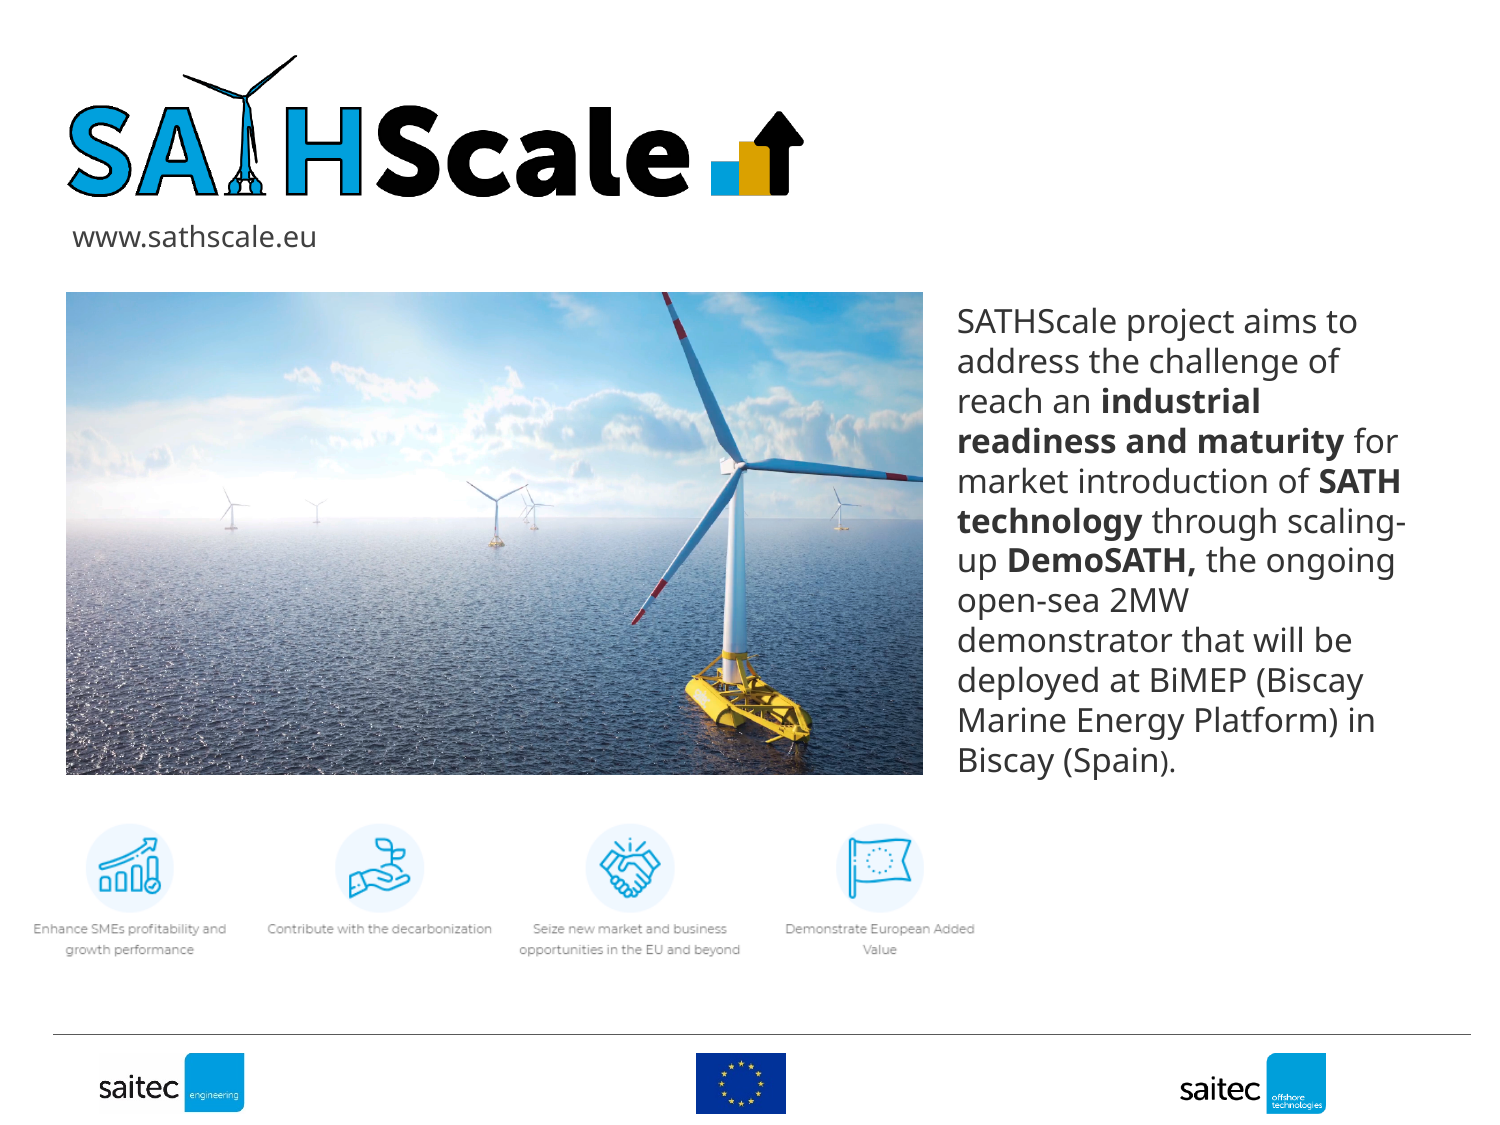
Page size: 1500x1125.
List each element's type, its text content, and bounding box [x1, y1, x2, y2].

picture [199, 1094, 209, 1099]
picture [25, 791, 1037, 1006]
picture [99, 1053, 246, 1114]
picture [1180, 1053, 1271, 1114]
picture [39, 2, 826, 243]
picture [696, 1053, 786, 1114]
picture [65, 292, 923, 775]
picture [212, 1094, 224, 1098]
text_box www.sathscale.eu [0, 211, 390, 275]
text_box SATHScale project aims to address the challenge of reach an industrial readiness and maturity for market introduction of SATH technology through scaling-up DemoSATH, the ongoing open-sea 2MW demonstrator that will be deployed at BiMEP (Biscay Marine Energy Platform) in Biscay (Spain). [942, 292, 1423, 822]
